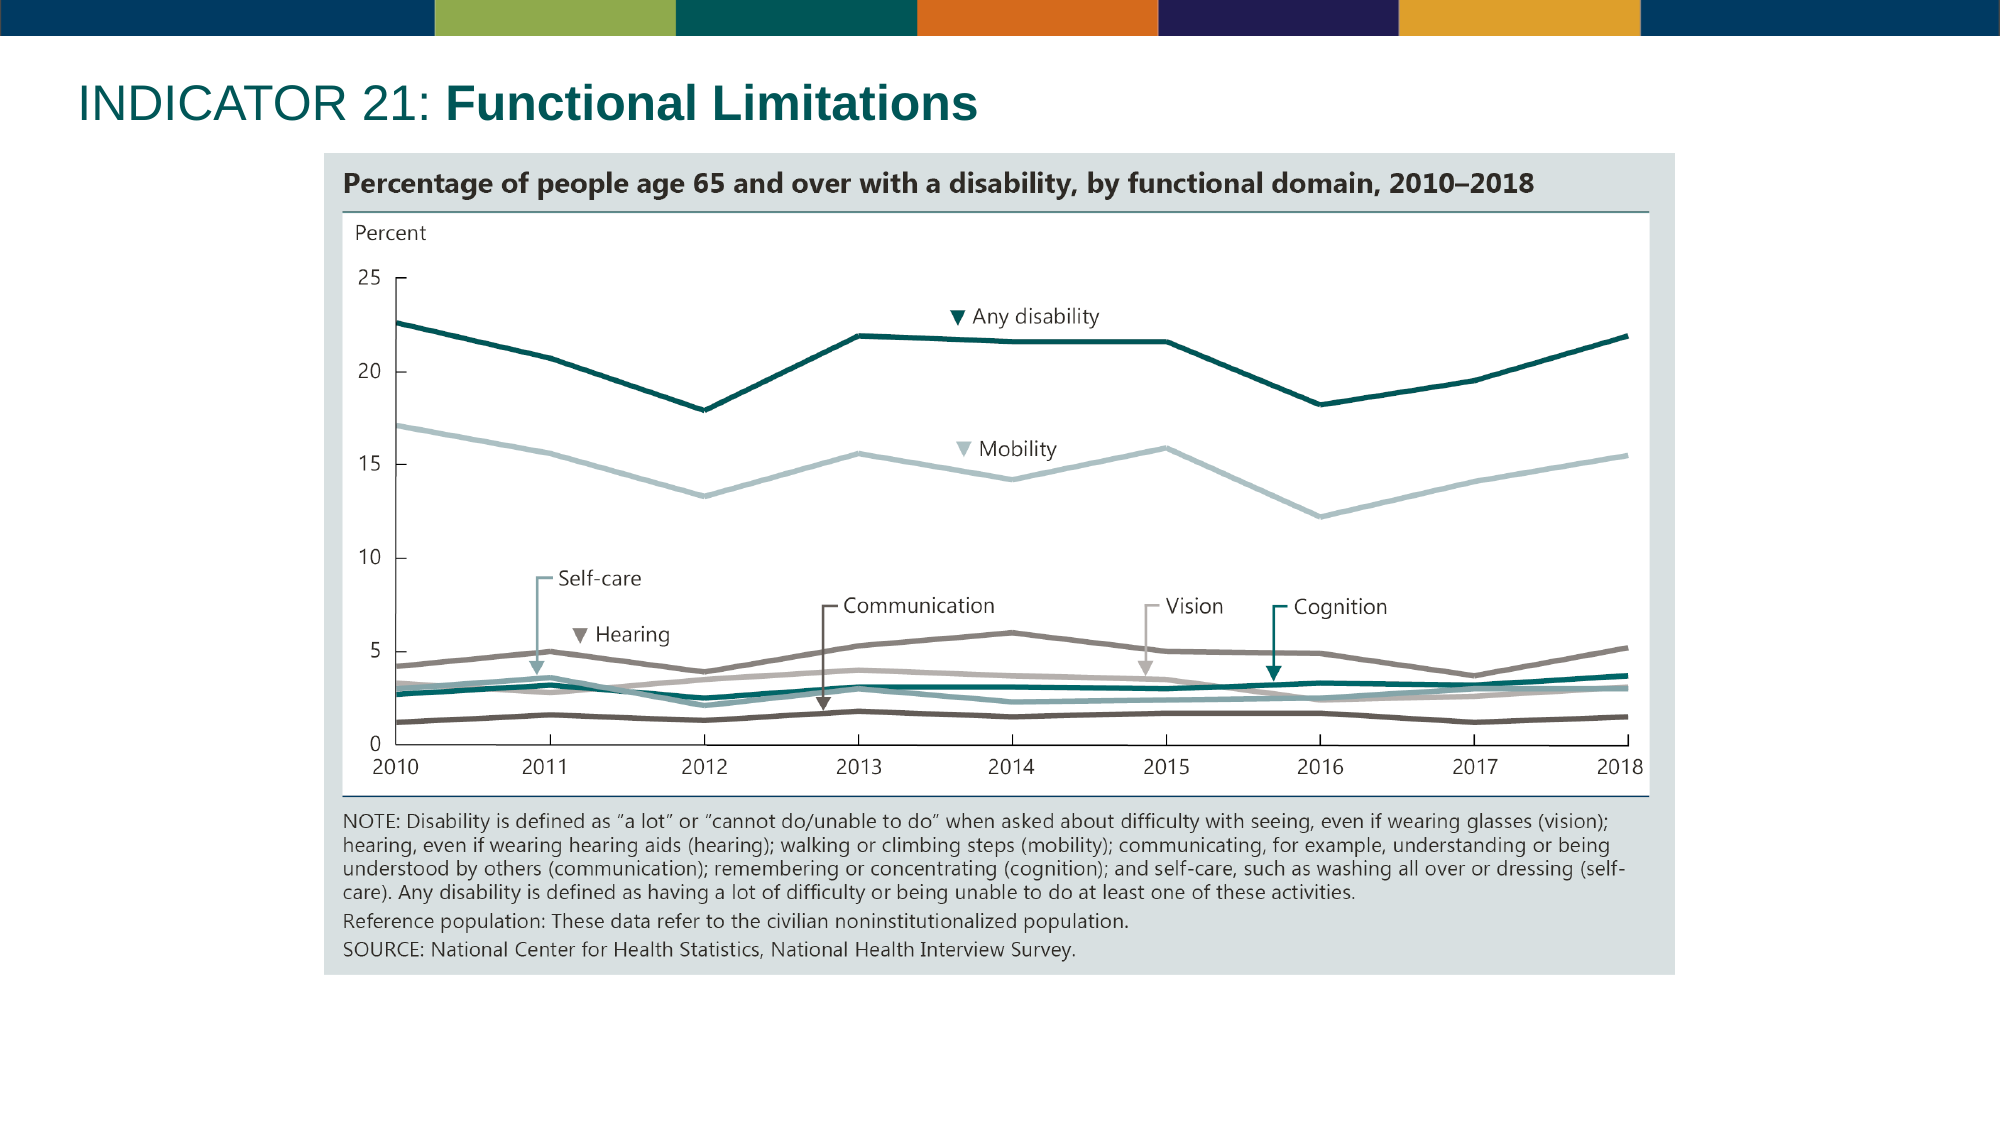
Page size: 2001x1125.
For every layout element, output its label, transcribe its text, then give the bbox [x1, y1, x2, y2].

title INDICATOR 21: Functional Limitations [62, 56, 1866, 154]
picture [0, 0, 2000, 36]
picture [324, 153, 1675, 975]
